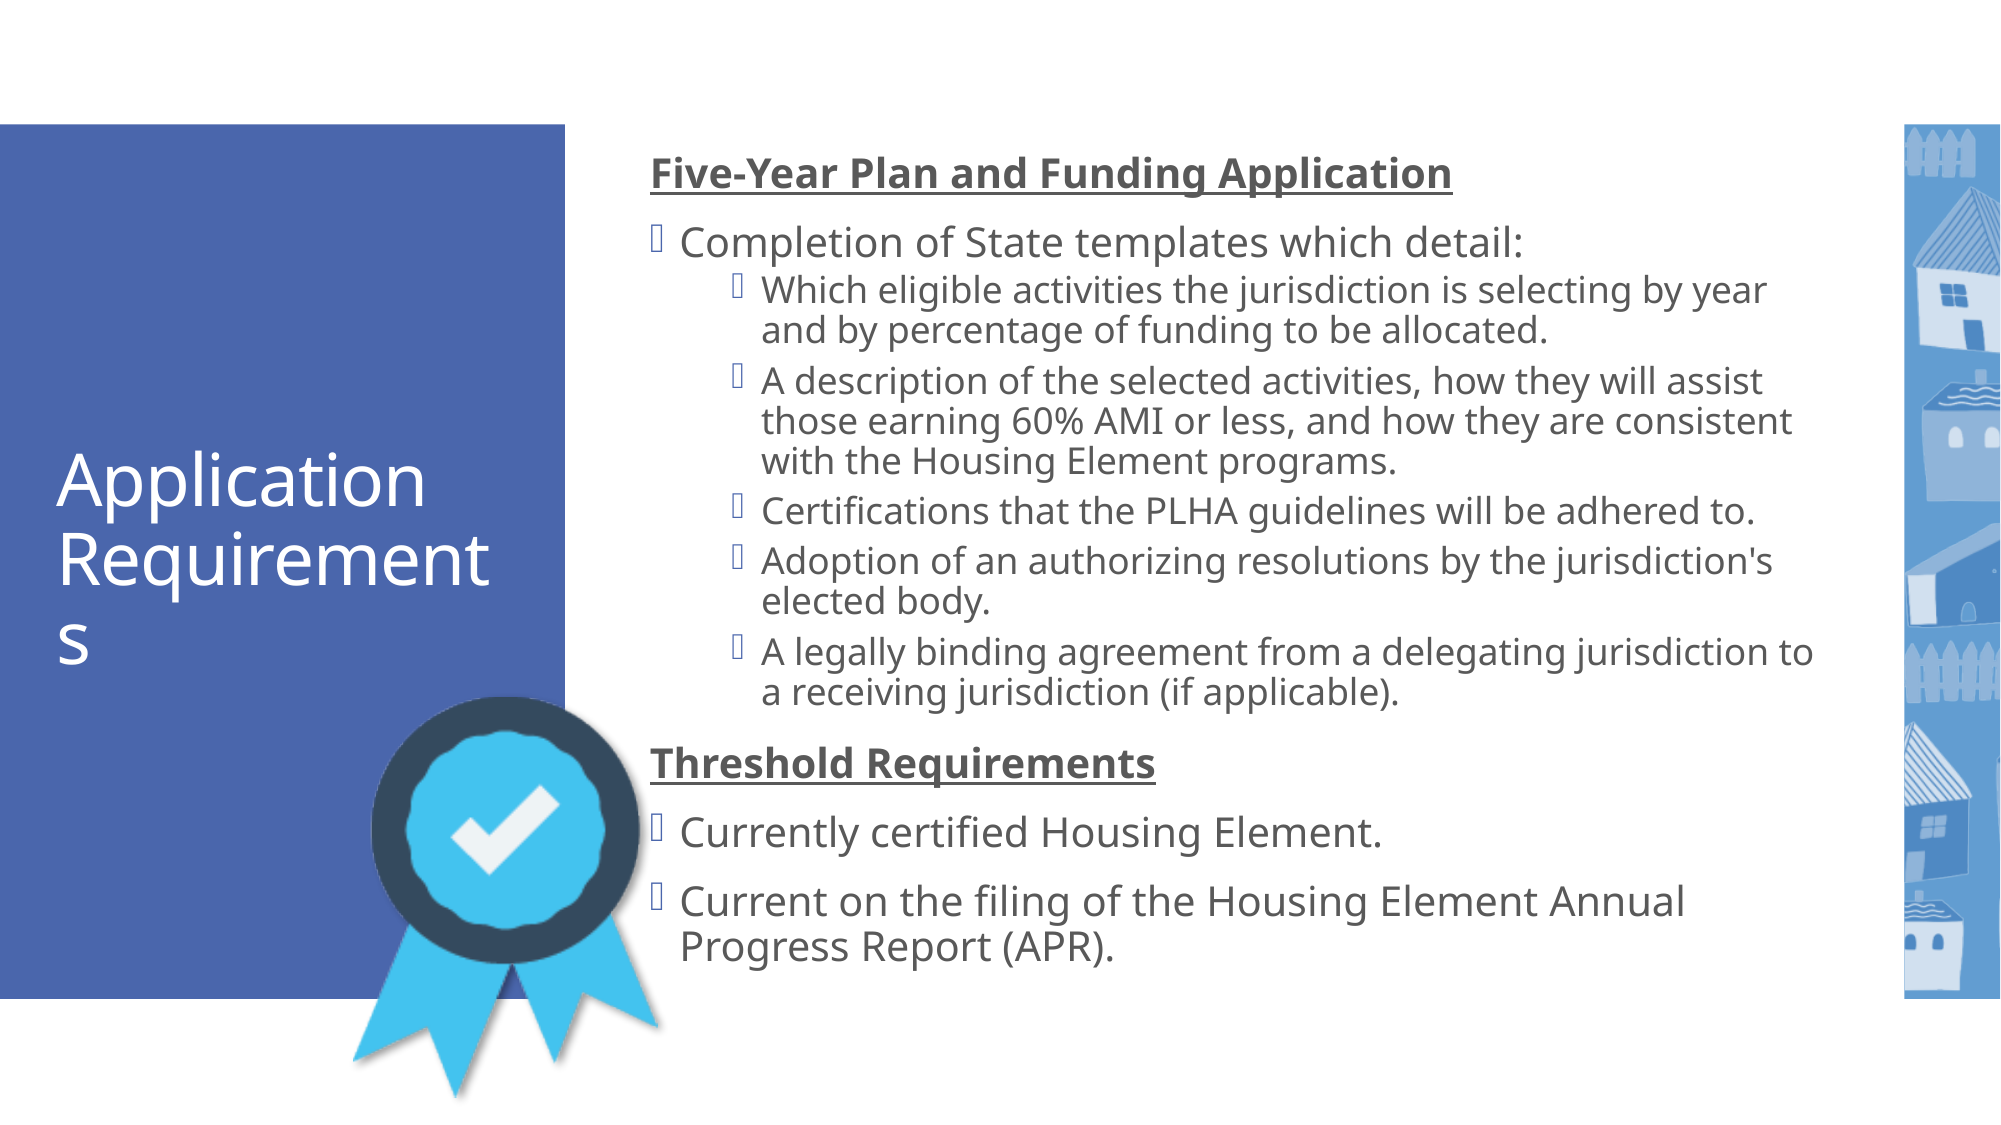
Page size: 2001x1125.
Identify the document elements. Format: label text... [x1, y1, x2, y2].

picture [352, 696, 658, 1098]
title Application Requirements [41, 184, 525, 940]
list Five-Year Plan and Funding Application Completion of State templates which detail: Which eligible activities the jurisdiction is selecting by year and by percentage of funding to be allocated. A description of the selected activities, how they will assist those earning 60% AMI or less, and how they are consistent with the Housing Element programs. Certifications that the PLHA guidelines will be adhered to. Adoption of an authorizing resolutions by the jurisdiction's elected body. A legally binding agreement from a delegating jurisdiction to a receiving jurisdiction (if applicable). Threshold Requirements Currently certified Housing Element. Current on the filing of the Housing Element Annual Progress Report (APR). [634, 141, 1835, 982]
